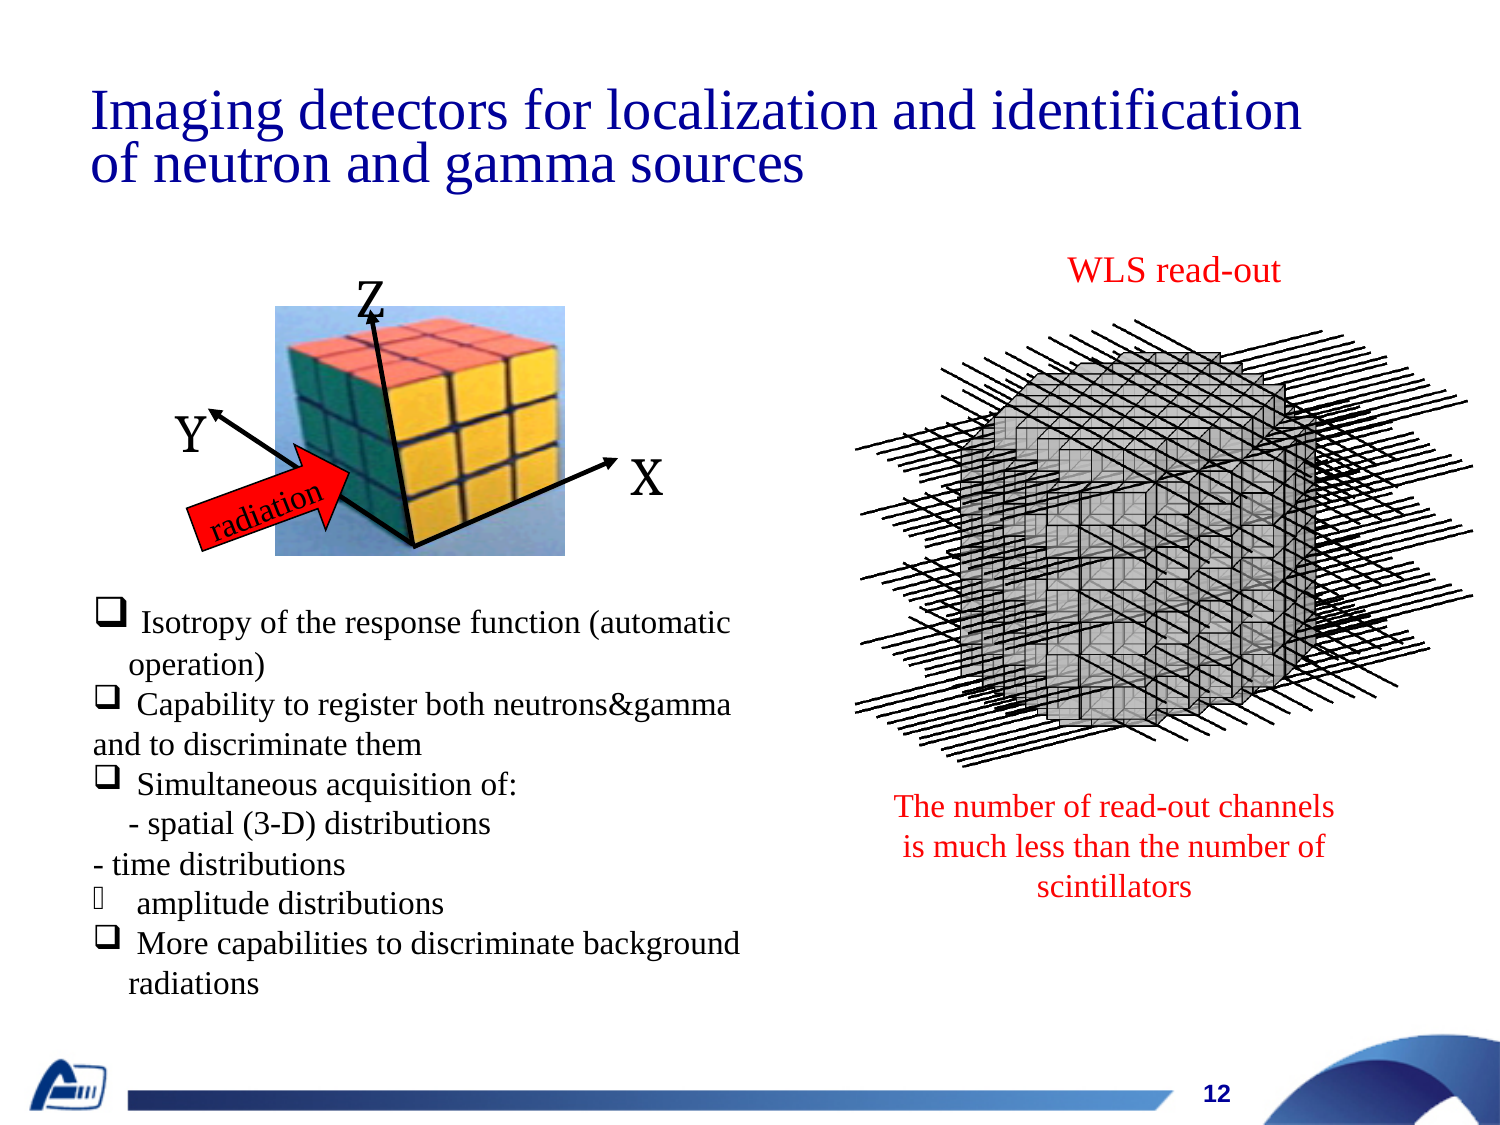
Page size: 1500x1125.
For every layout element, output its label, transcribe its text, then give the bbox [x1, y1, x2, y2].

picture [0, 0, 1500, 1125]
text_box Isotropy of the response function (automatic operation) Capability to register both neutrons&gamma and to discriminate them Simultaneous acquisition of: - spatial (3-D) distributions - time distributions amplitude distributions More capabilities to discriminate background radiations [78, 584, 858, 1009]
slide_number 12 [1163, 1070, 1247, 1125]
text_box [159, 259, 680, 556]
title Imaging detectors for localization and identification of neutron and gamma sources [74, 80, 1500, 229]
text_box The number of read-out channels is much less than the number of scintillators [878, 777, 1351, 962]
text_box WLS read-out [1052, 237, 1297, 298]
